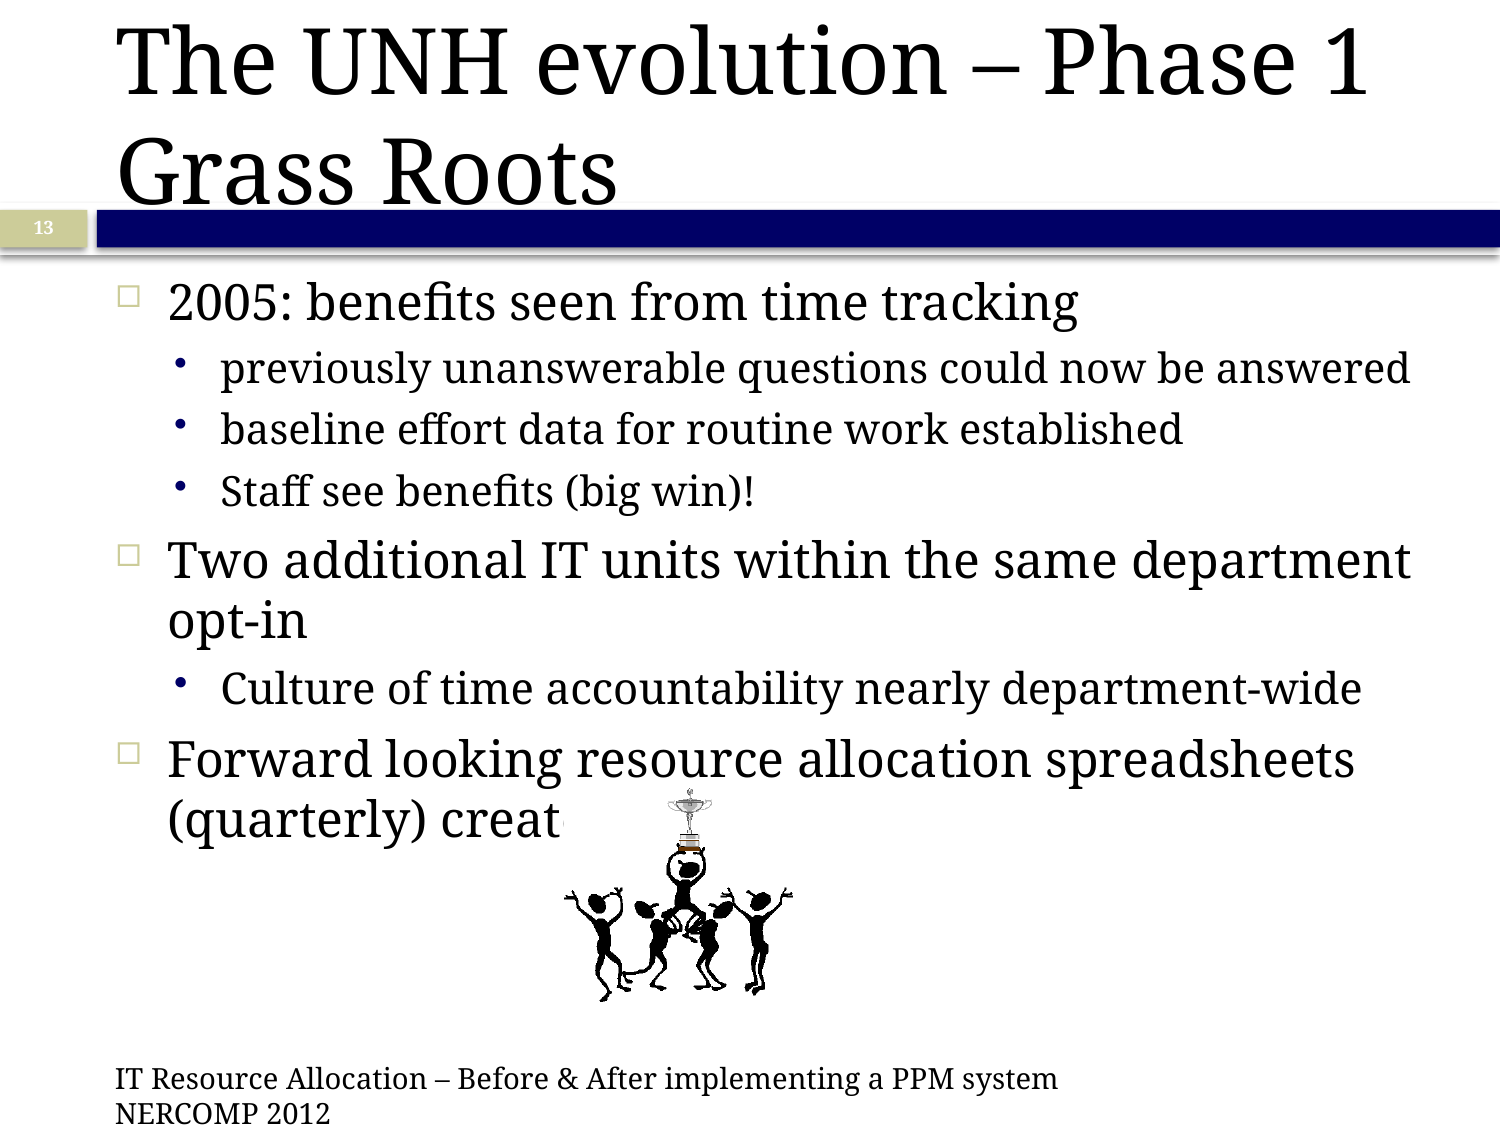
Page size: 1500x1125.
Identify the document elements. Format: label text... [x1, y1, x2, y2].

footer IT Resource Allocation – Before & After implementing a PPM system NERCOMP 2012 [99, 1065, 1450, 1125]
title The UNH evolution – Phase 1 Grass Roots [100, 24, 1439, 201]
text_box 2005: benefits seen from time tracking previously unanswerable questions could now be answered baseline effort data for routine work established Staff see benefits (big win)! Two additional IT units within the same department opt-in Culture of time accountability nearly department-wide Forward looking resource allocation spreadsheets (quarterly) created [100, 262, 1438, 1025]
picture [564, 787, 793, 1003]
slide_number 13 [0, 208, 88, 249]
